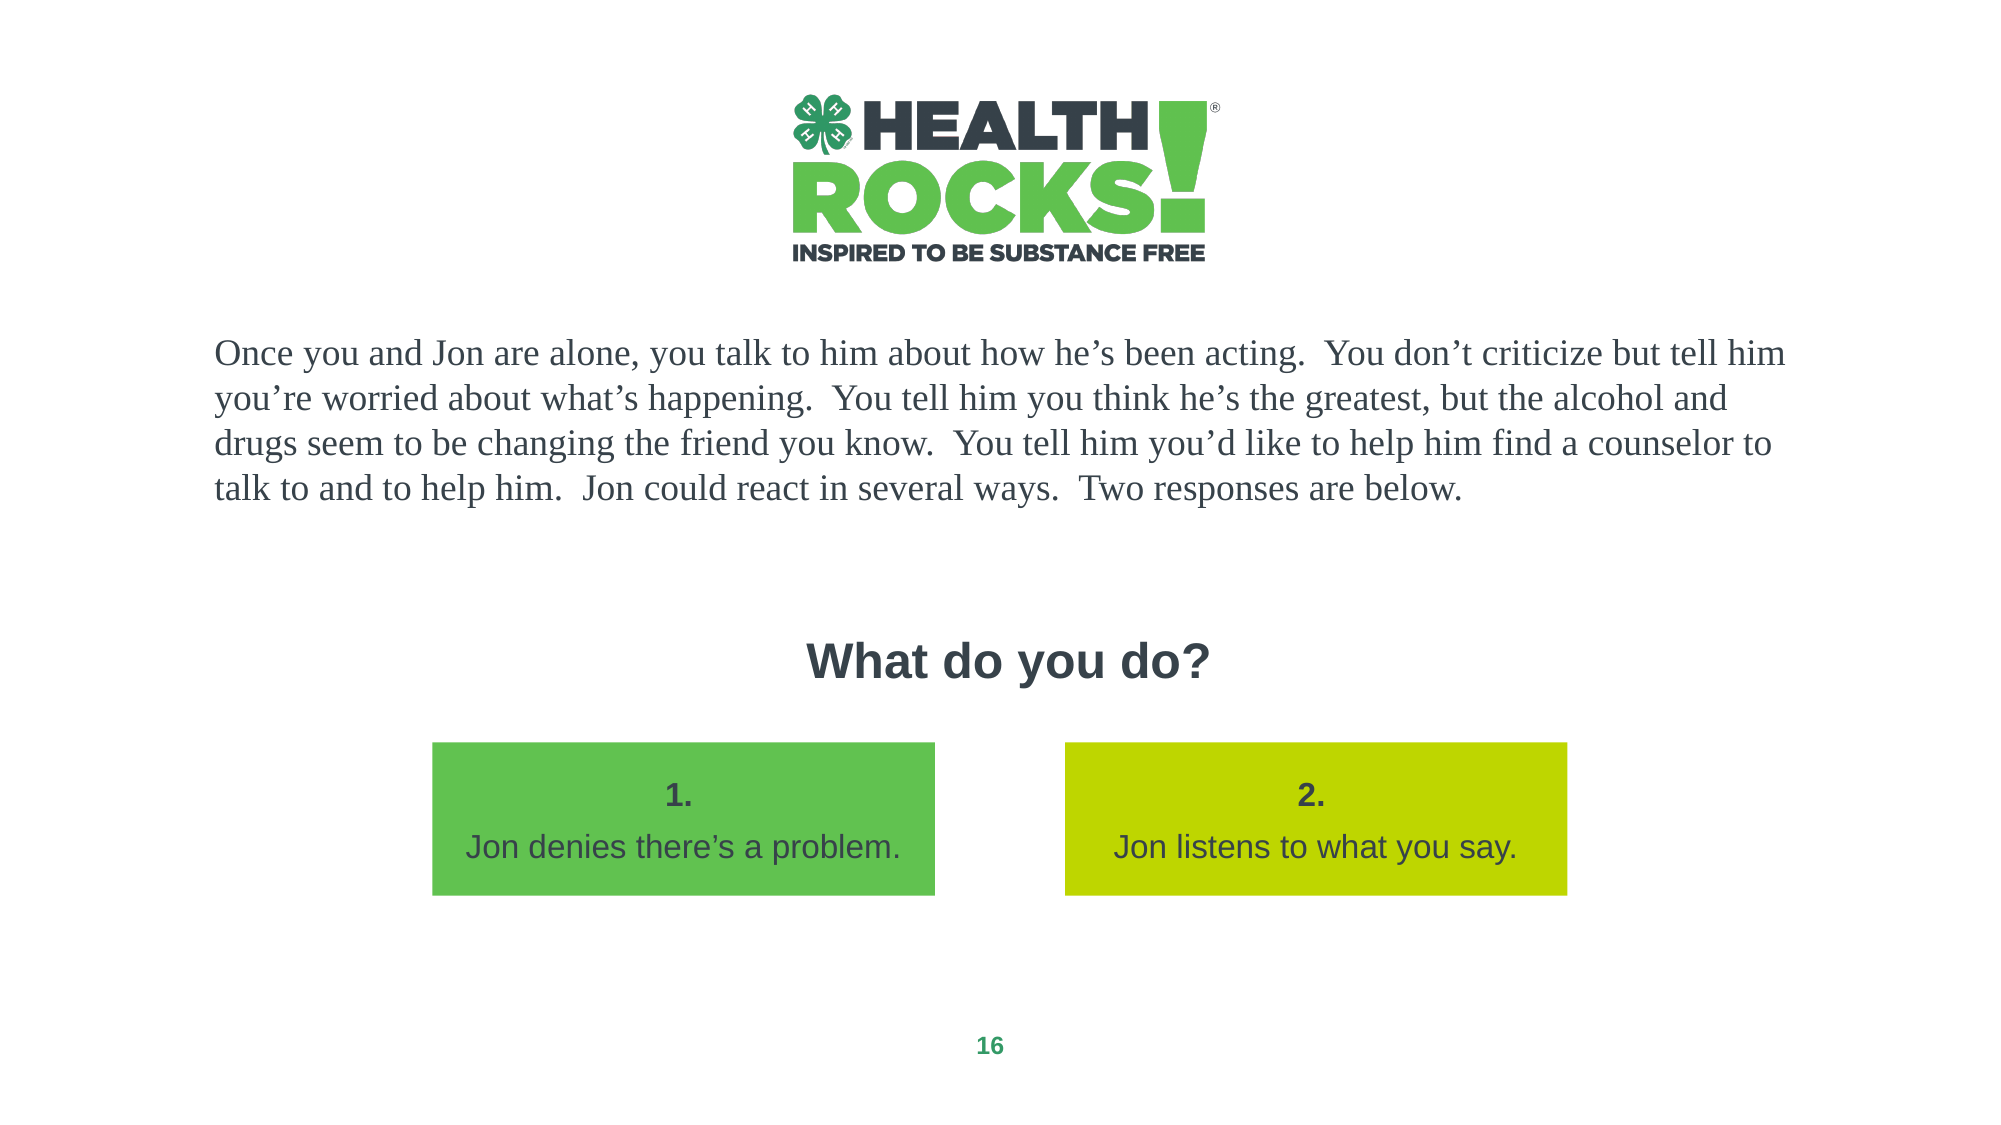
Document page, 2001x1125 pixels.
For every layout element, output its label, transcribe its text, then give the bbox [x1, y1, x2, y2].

text_box What do you do? [199, 621, 1819, 743]
picture [739, 49, 1261, 307]
text_box Once you and Jon are alone, you talk to him about how he’s been acting. You don’t criticize but tell him you’re worried about what’s happening. You tell him you think he’s the greatest, but the alcohol and drugs seem to be changing the friend you know. You tell him you’d like to help him find a counselor to talk to and to help him. Jon could react in several ways. Two responses are below. [199, 320, 1819, 517]
text_box 2. Jon listens to what you say. [1065, 743, 1568, 896]
slide_number ‹#› [957, 1013, 1023, 1076]
text_box 1. Jon denies there’s a problem. [432, 743, 935, 896]
